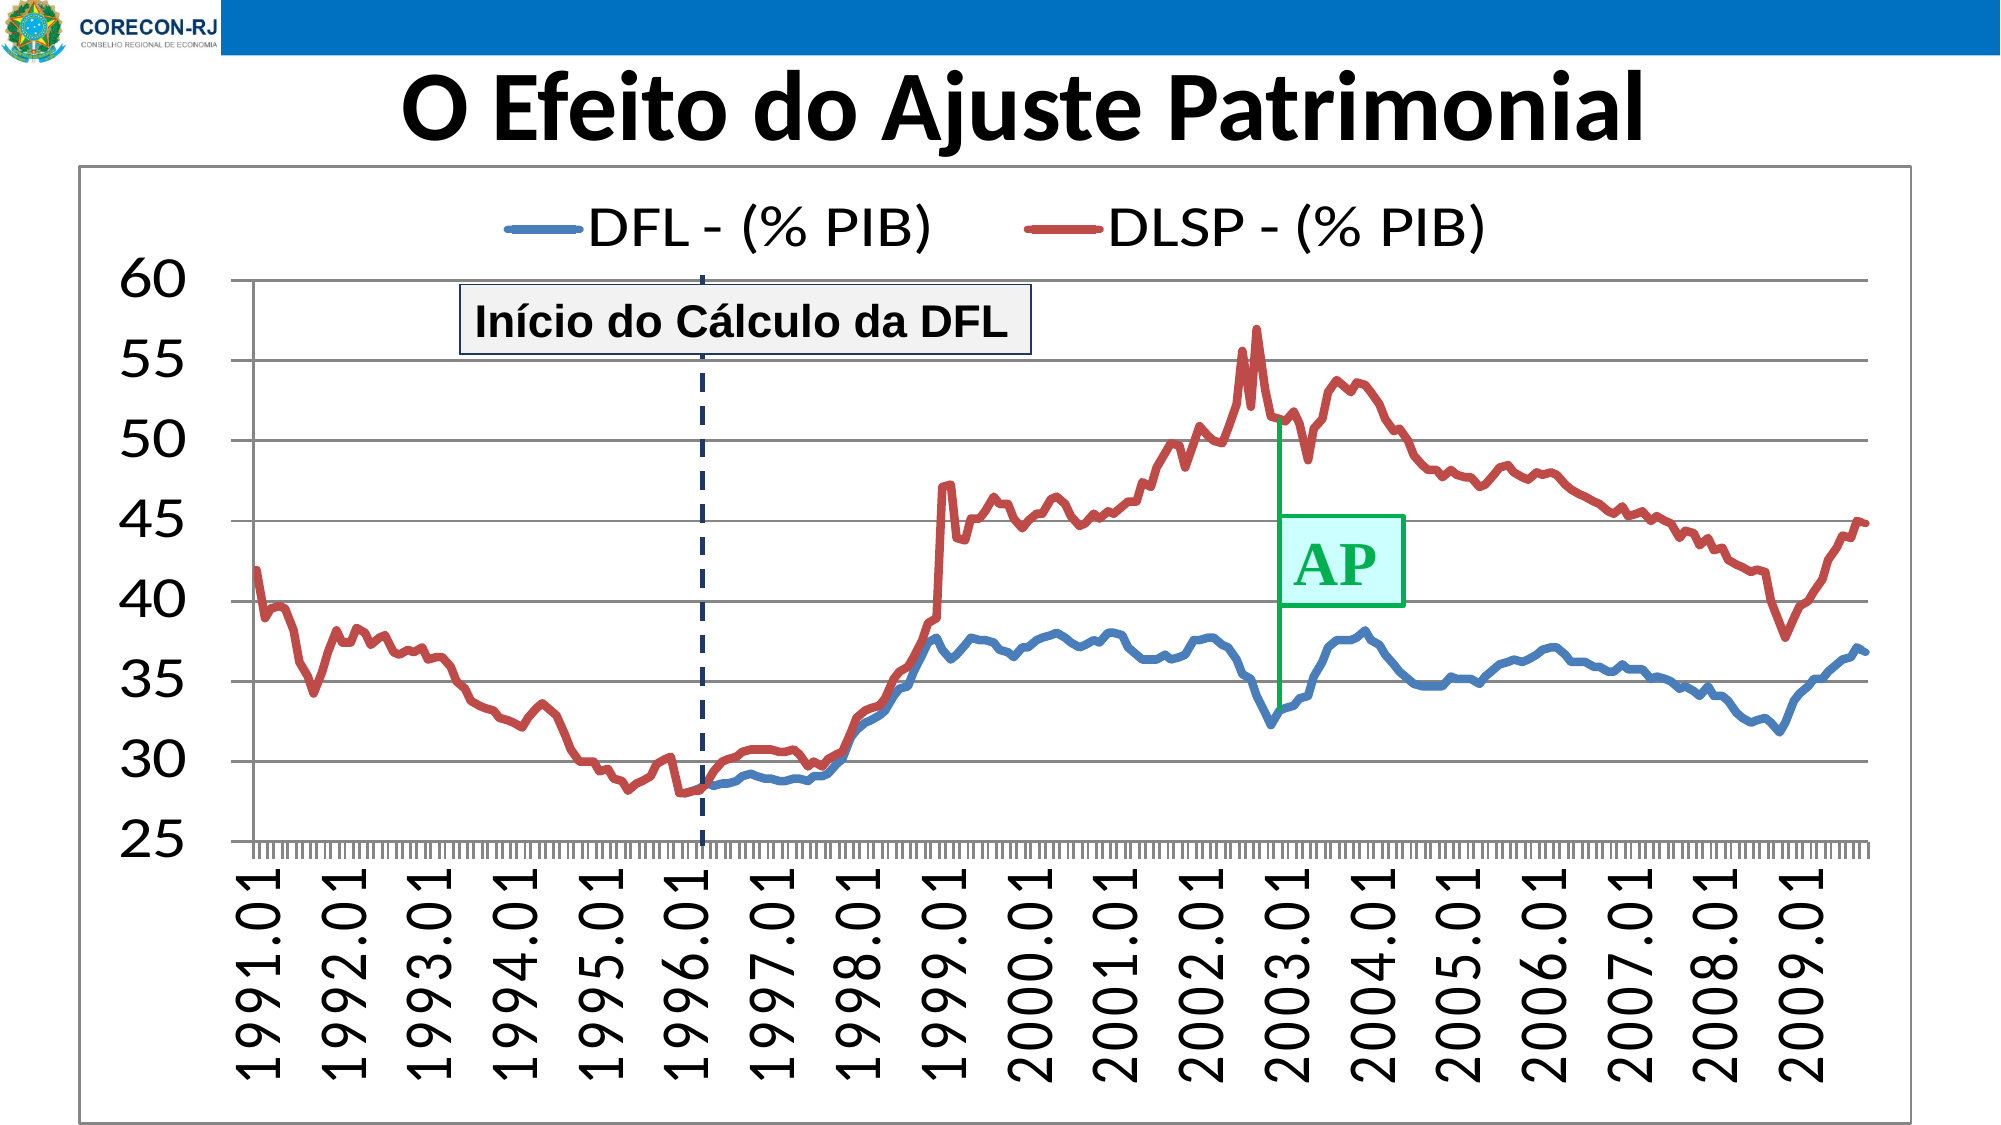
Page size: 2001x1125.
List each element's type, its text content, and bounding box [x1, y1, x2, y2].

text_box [74, 162, 1913, 1125]
title O Efeito do Ajuste Patrimonial [337, 0, 1713, 160]
picture [0, 0, 221, 65]
